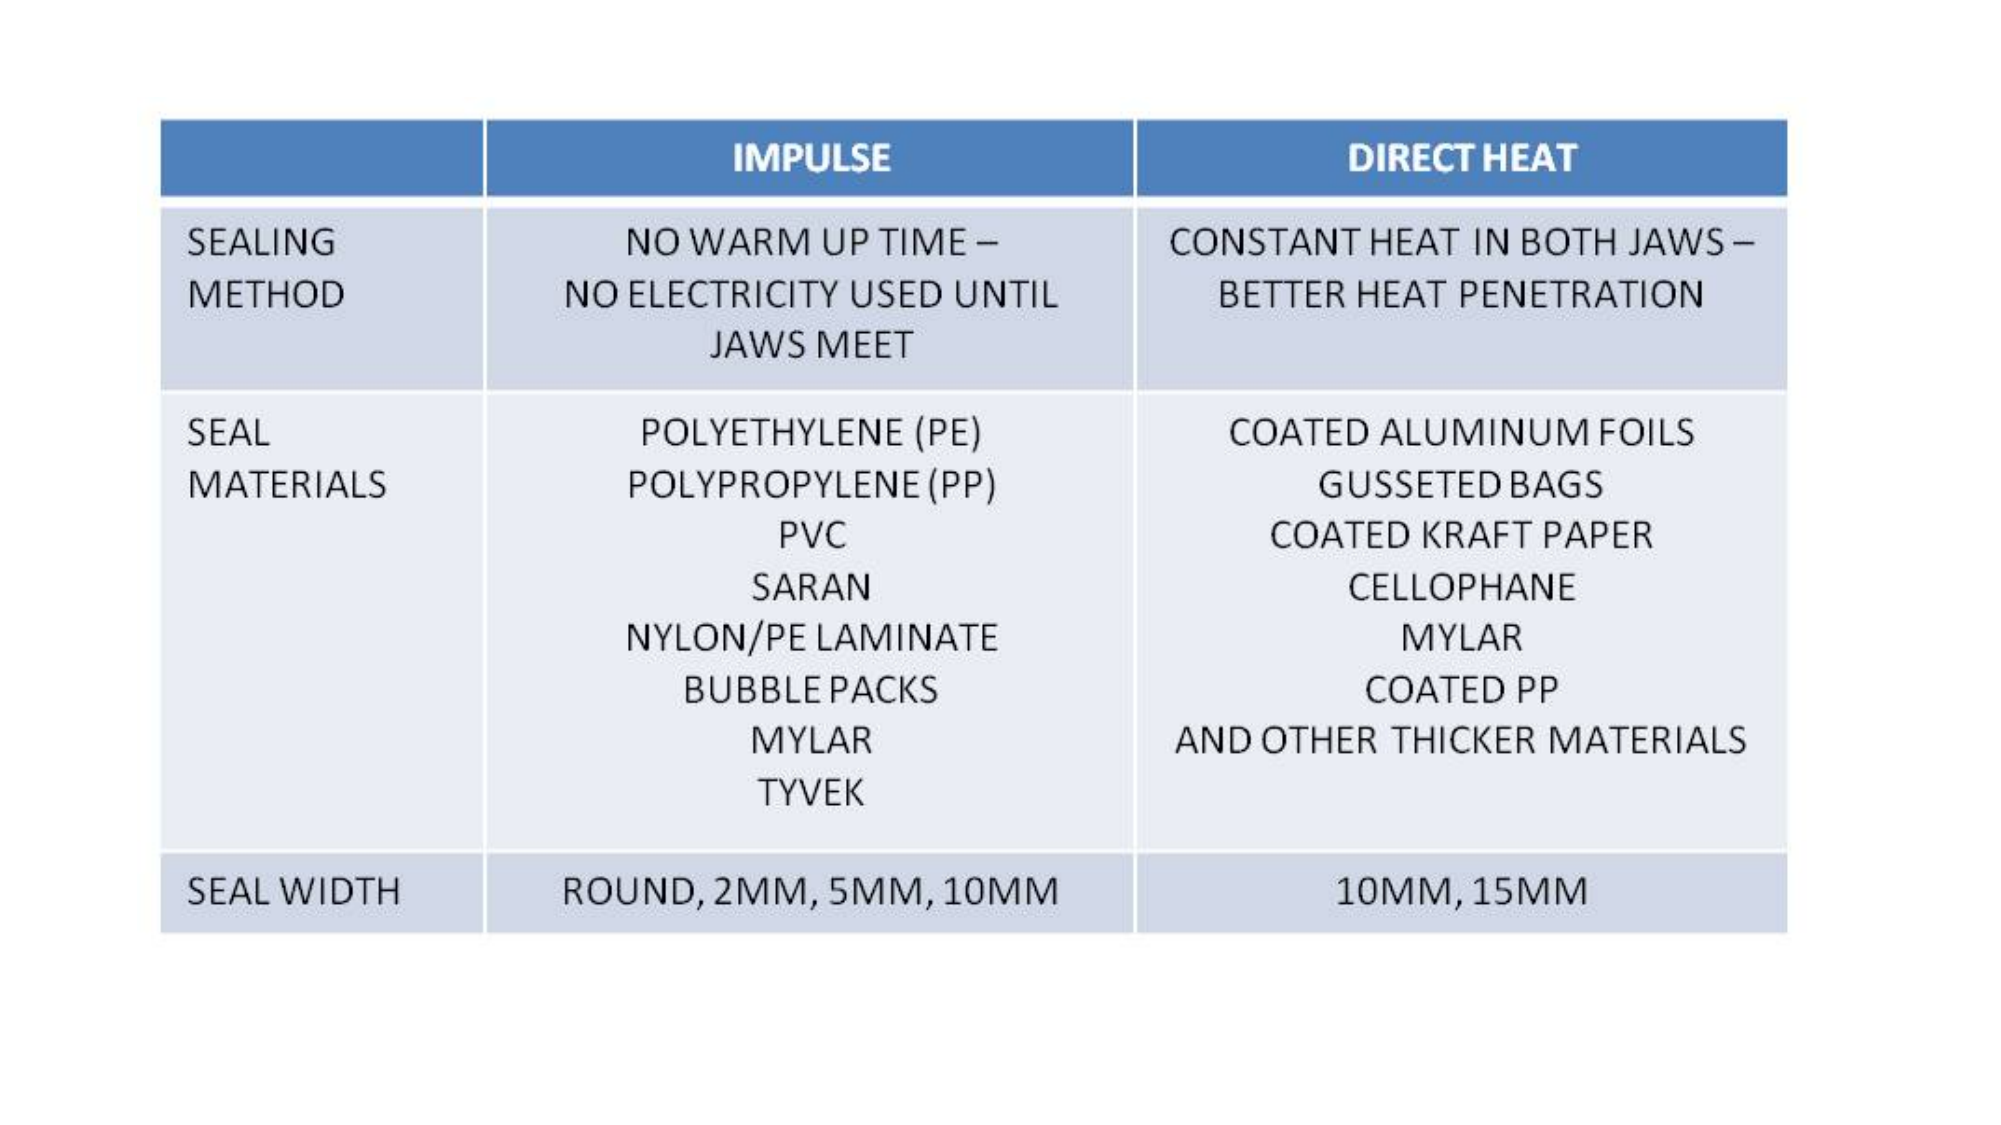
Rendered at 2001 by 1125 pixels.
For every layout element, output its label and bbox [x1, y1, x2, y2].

list [137, 97, 1812, 957]
